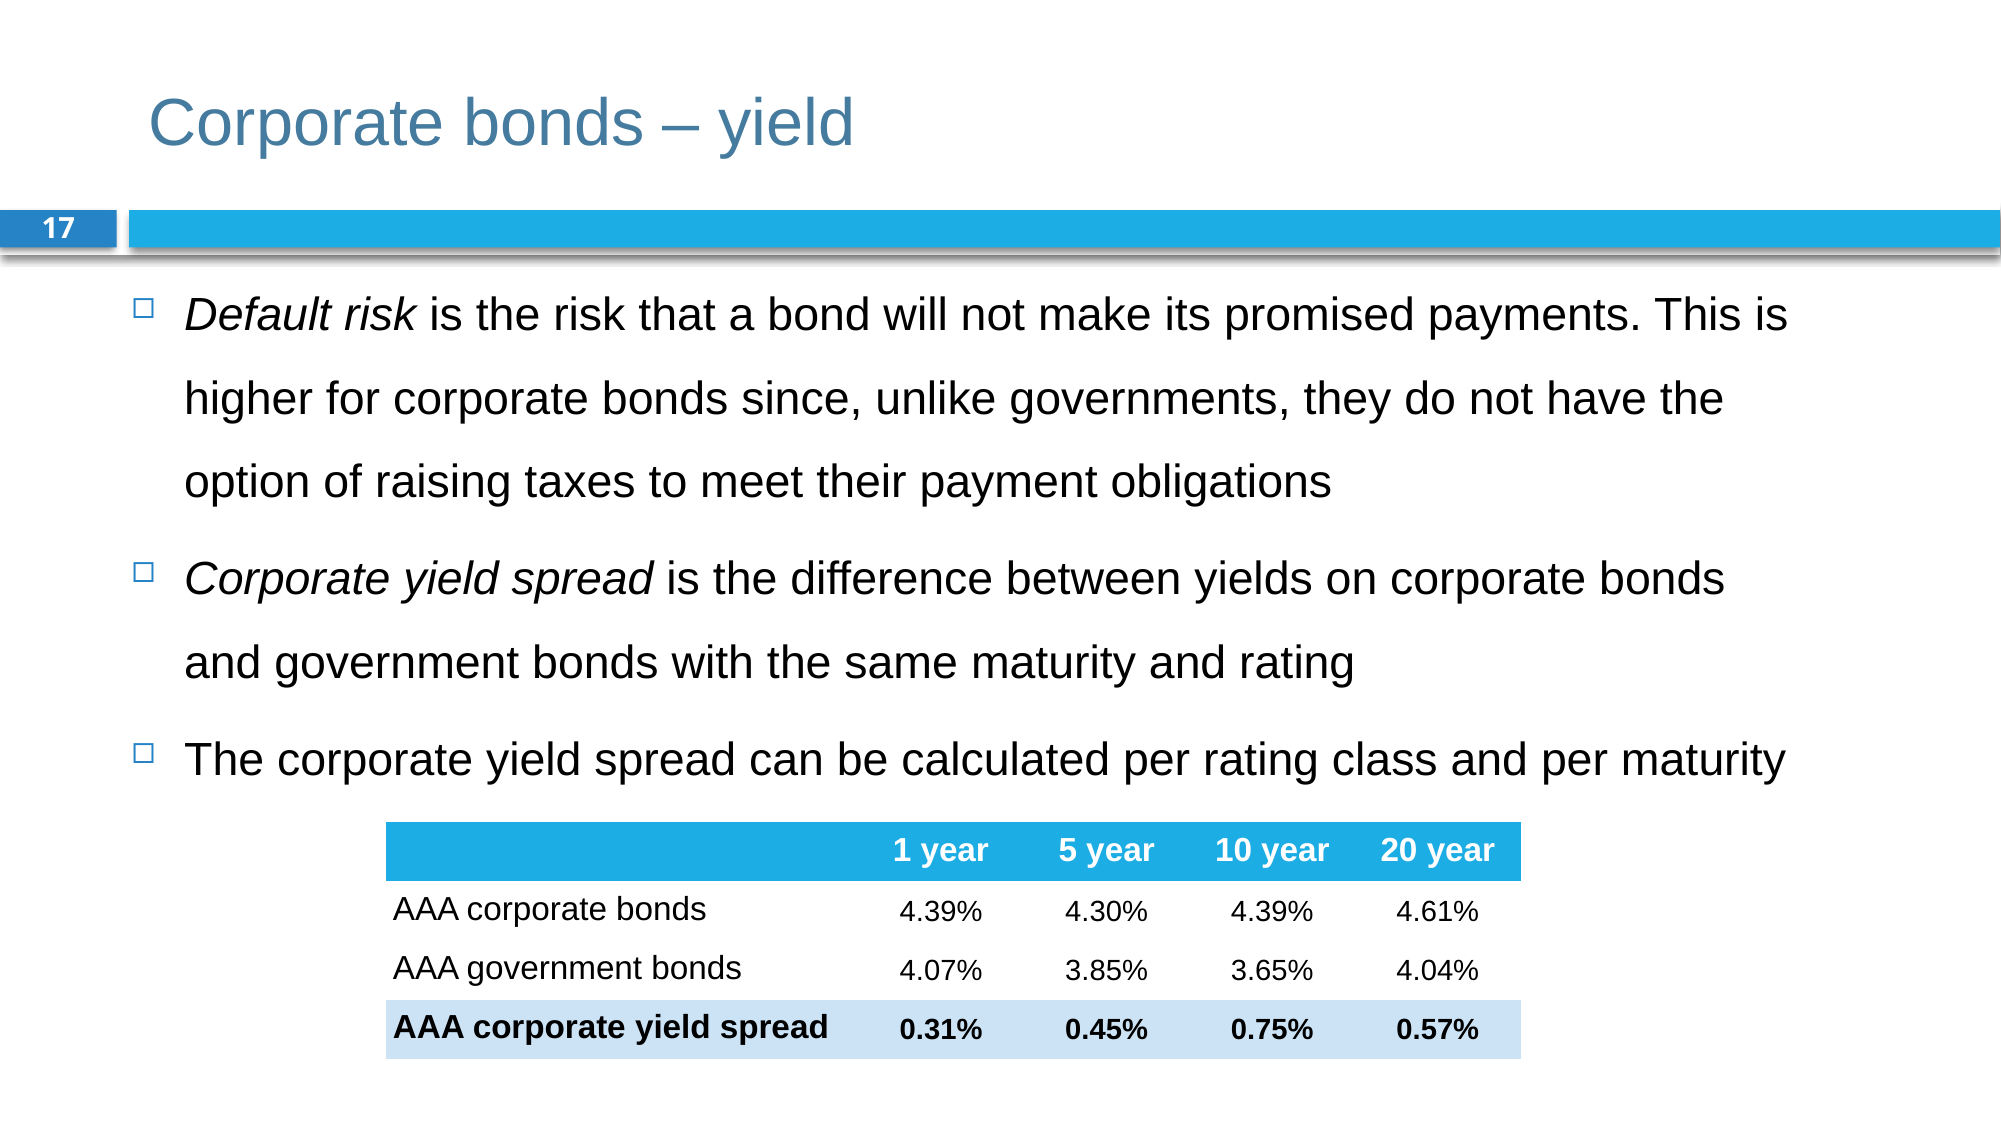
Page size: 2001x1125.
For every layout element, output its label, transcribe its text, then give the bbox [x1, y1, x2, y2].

table_cell 0.75% [1189, 1000, 1355, 1059]
table_cell 4.30% [1024, 881, 1189, 940]
table_cell 0.57% [1355, 1000, 1521, 1059]
table_cell AAA corporate yield spread [386, 1000, 858, 1059]
table_cell 4.61% [1355, 881, 1521, 940]
table_header 1 year [858, 822, 1024, 881]
table_header 20 year [1355, 822, 1521, 881]
table_header [386, 822, 858, 881]
table_cell 3.85% [1024, 940, 1189, 1000]
table_cell 0.31% [858, 1000, 1024, 1059]
table_cell 3.65% [1189, 940, 1355, 1000]
table_cell 4.39% [1189, 881, 1355, 940]
title Corporate bonds – yield [133, 37, 1918, 200]
table_cell 4.39% [858, 881, 1024, 940]
table_header 10 year [1189, 822, 1355, 881]
table_header 5 year [1024, 822, 1189, 881]
table_cell 4.04% [1355, 940, 1521, 1000]
table_cell 0.45% [1024, 1000, 1189, 1059]
table_cell AAA government bonds [386, 940, 858, 1000]
table_cell 4.07% [858, 940, 1024, 1000]
slide_number 17 [0, 208, 117, 249]
table_cell AAA corporate bonds [386, 881, 858, 940]
list Default risk is the risk that a bond will not make its promised payments. This is higher for corporate bonds since, unlike governments, they do not have the option of raising taxes to meet their payment obligations Corporate yield spread is the difference between yields on corporate bonds and government bonds with the same maturity and rating The corporate yield spread can be calculated per rating class and per maturity [116, 248, 1822, 846]
